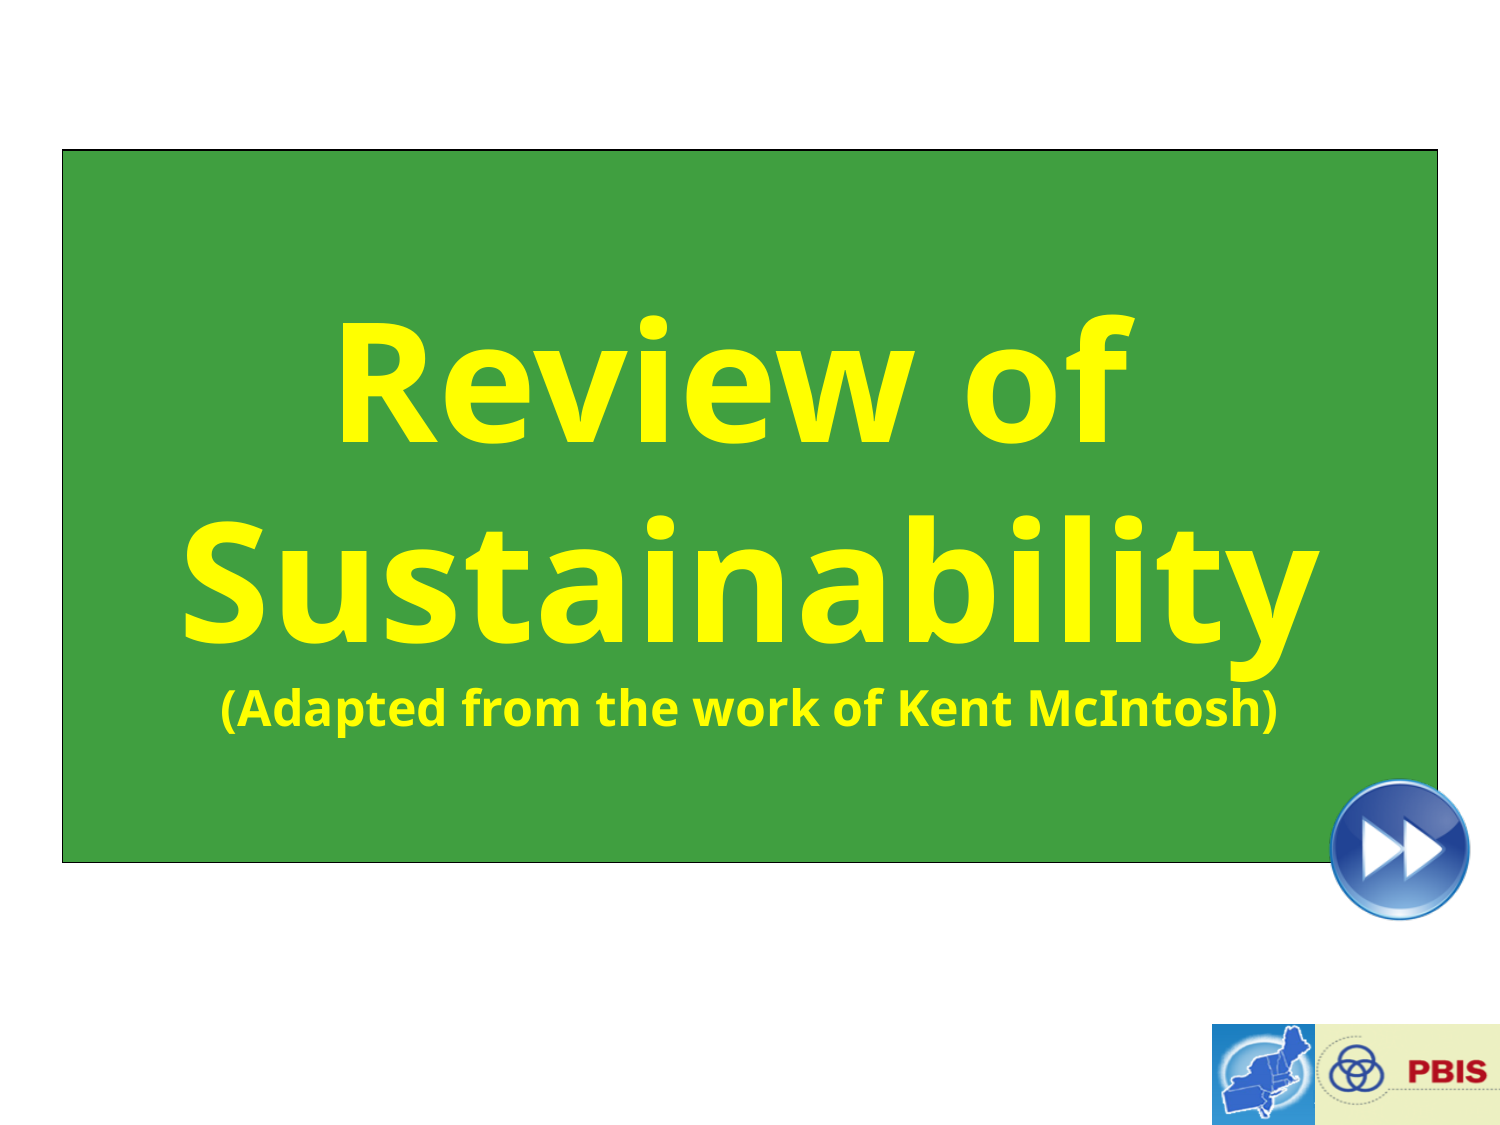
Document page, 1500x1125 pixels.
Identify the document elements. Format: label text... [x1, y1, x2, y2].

picture [1324, 774, 1476, 926]
text_box Review of Sustainability (Adapted from the work of Kent McIntosh) [62, 149, 1438, 863]
picture [1212, 1024, 1500, 1125]
